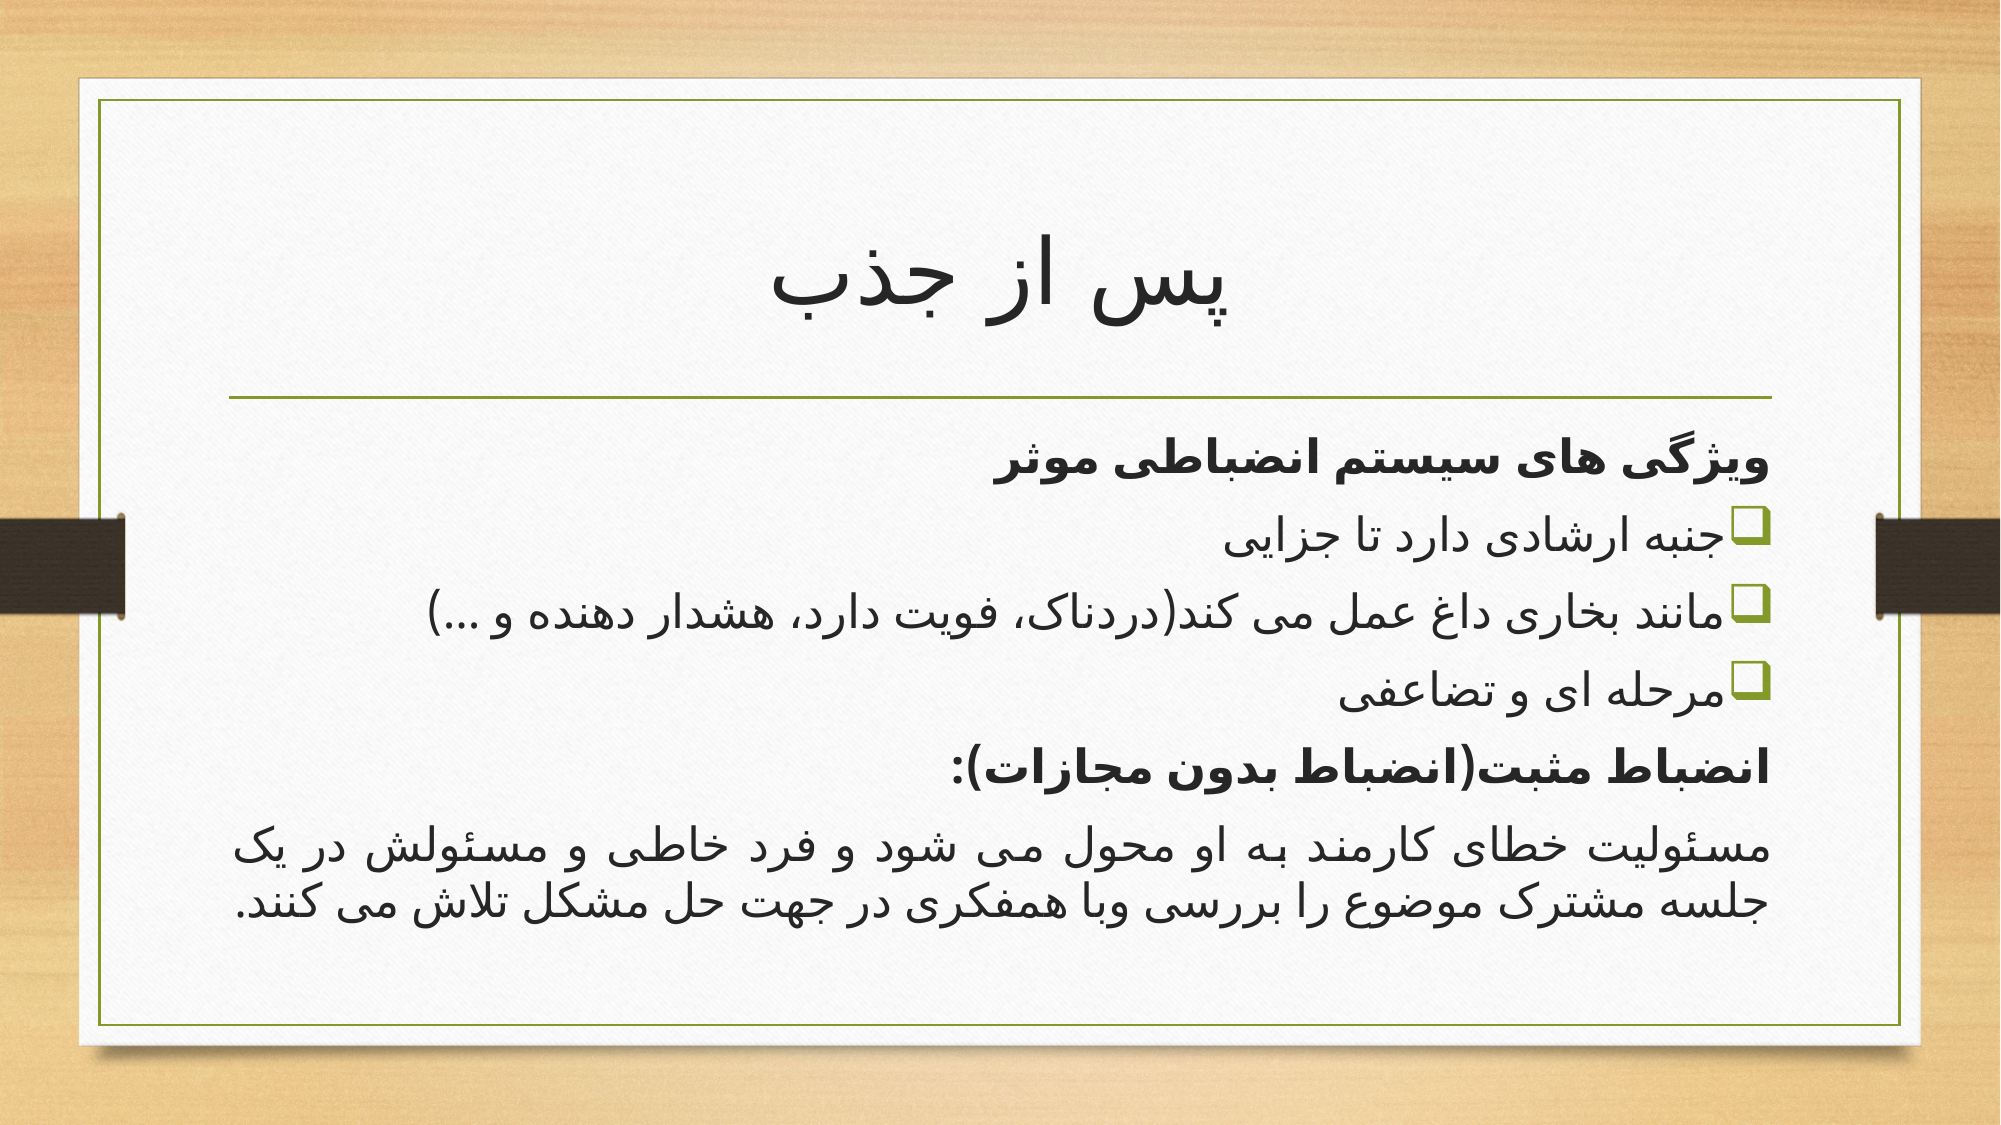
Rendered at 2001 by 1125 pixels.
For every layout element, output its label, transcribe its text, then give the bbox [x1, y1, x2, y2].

title پس از جذب [212, 161, 1788, 375]
list ویژگی های سیستم انضباطی موثر جنبه ارشادی دارد تا جزایی مانند بخاری داغ عمل می کند(دردناک، فویت دارد، هشدار دهنده و ...) مرحله ای و تضاعفی انضباط مثبت(انضباط بدون مجازات): مسئولیت خطای کارمند به او محول می شود و فرد خاطی و مسئولش در یک جلسه مشترک موضوع را بررسی وبا همفکری در جهت حل مشکل تلاش می کنند. [212, 419, 1788, 964]
picture [0, 0, 2001, 1125]
